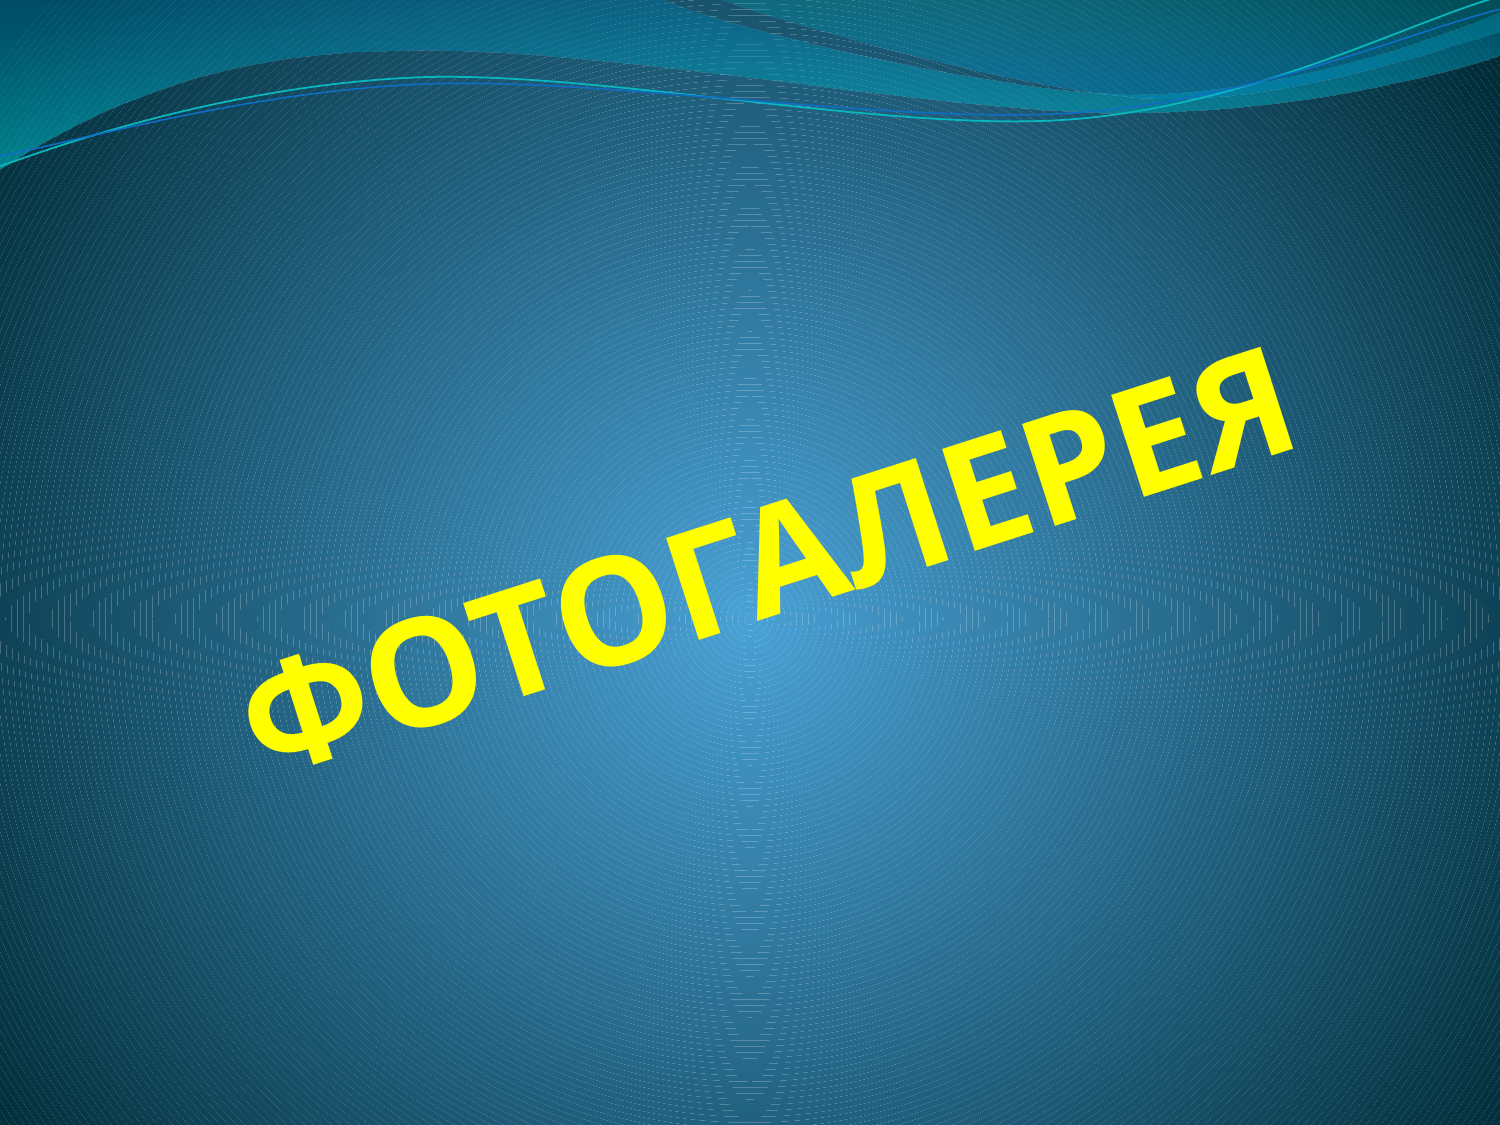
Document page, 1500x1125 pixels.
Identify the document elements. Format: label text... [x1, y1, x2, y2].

title ФОТОГАЛЕРЕЯ [0, 128, 1498, 867]
